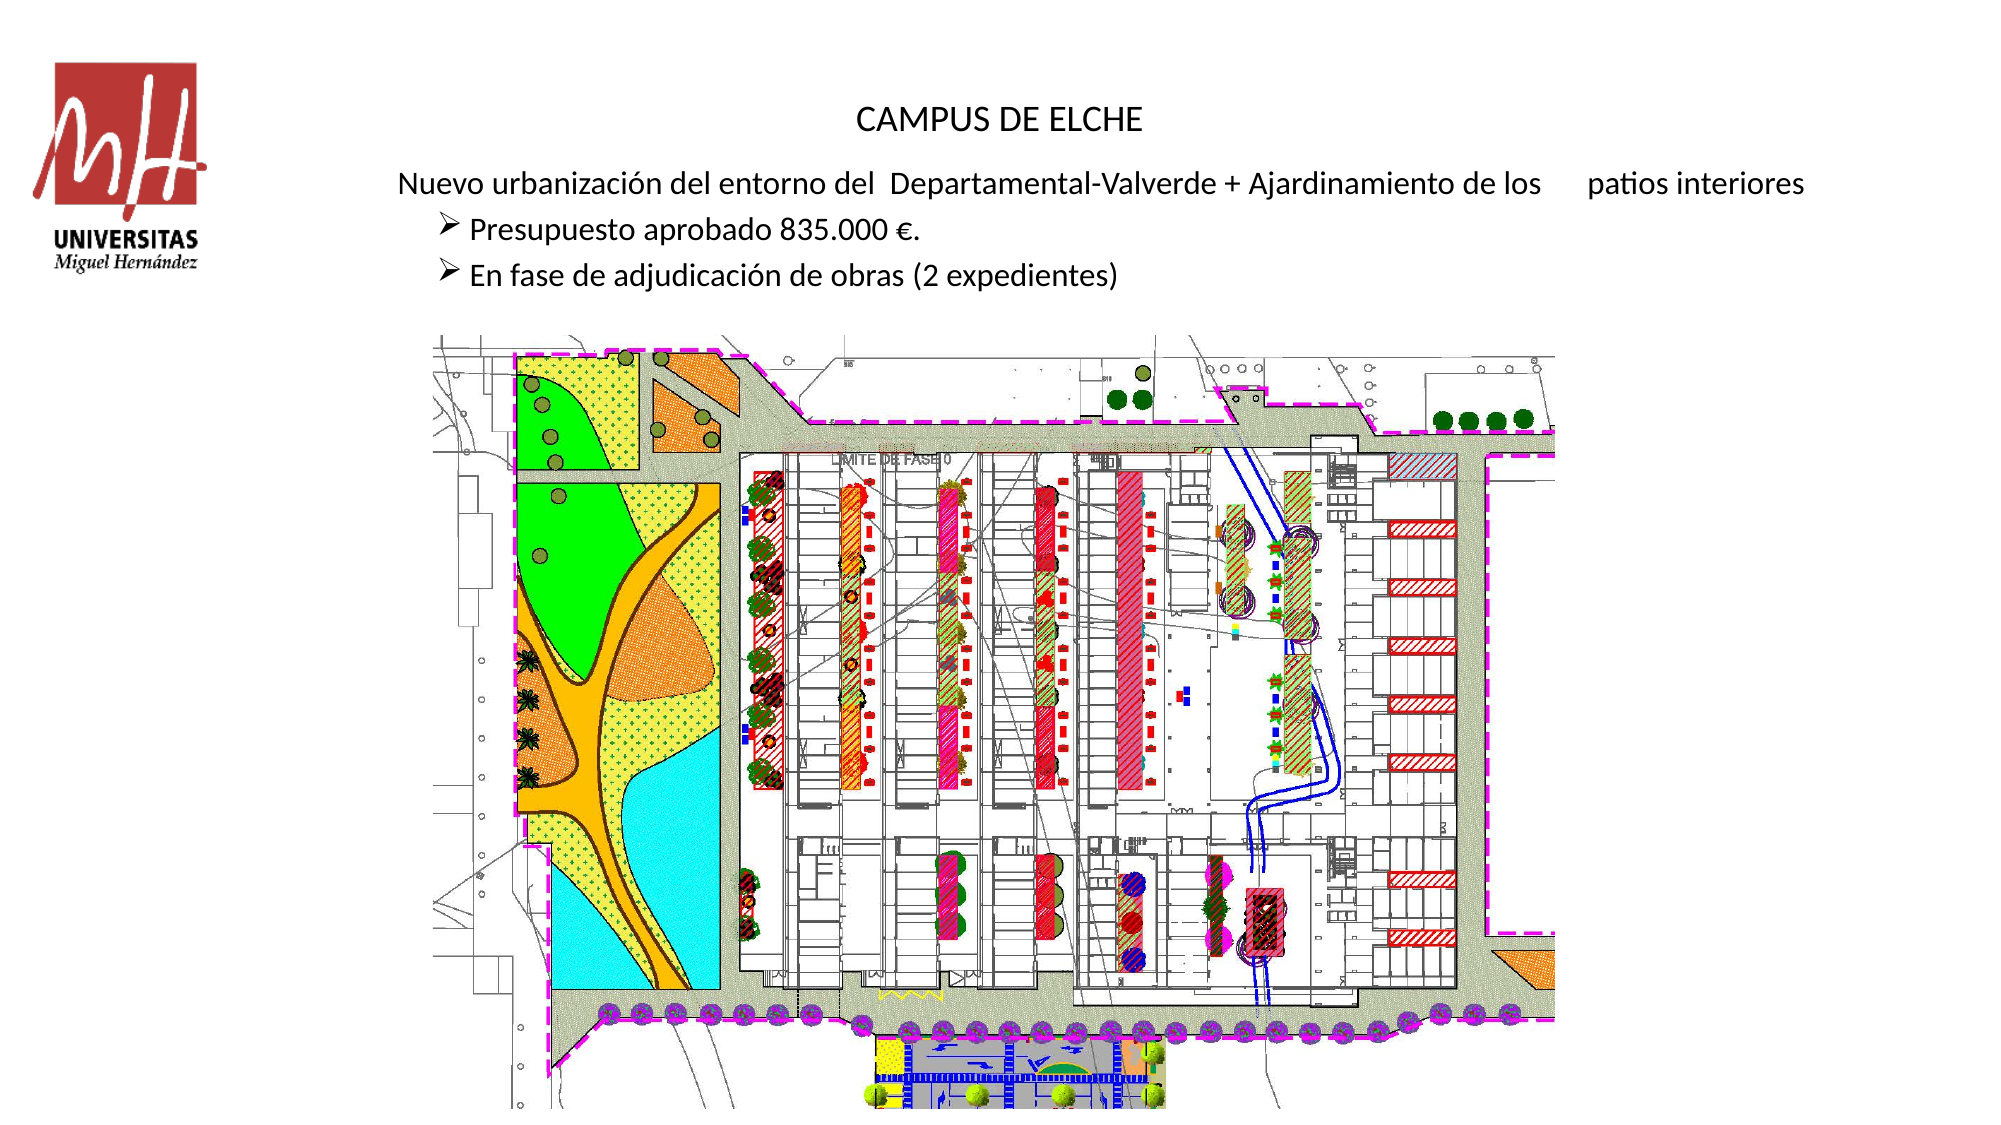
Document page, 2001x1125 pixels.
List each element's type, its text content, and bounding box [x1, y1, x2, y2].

picture [19, 49, 221, 288]
picture [432, 335, 1556, 1109]
list Nuevo urbanización del entorno del Departamental-Valverde + Ajardinamiento de los patios interiores Presupuesto aprobado 835.000 €. En fase de adjudicación de obras (2 expedientes) [291, 153, 1827, 342]
title CAMPUS DE ELCHE [99, 45, 1900, 233]
